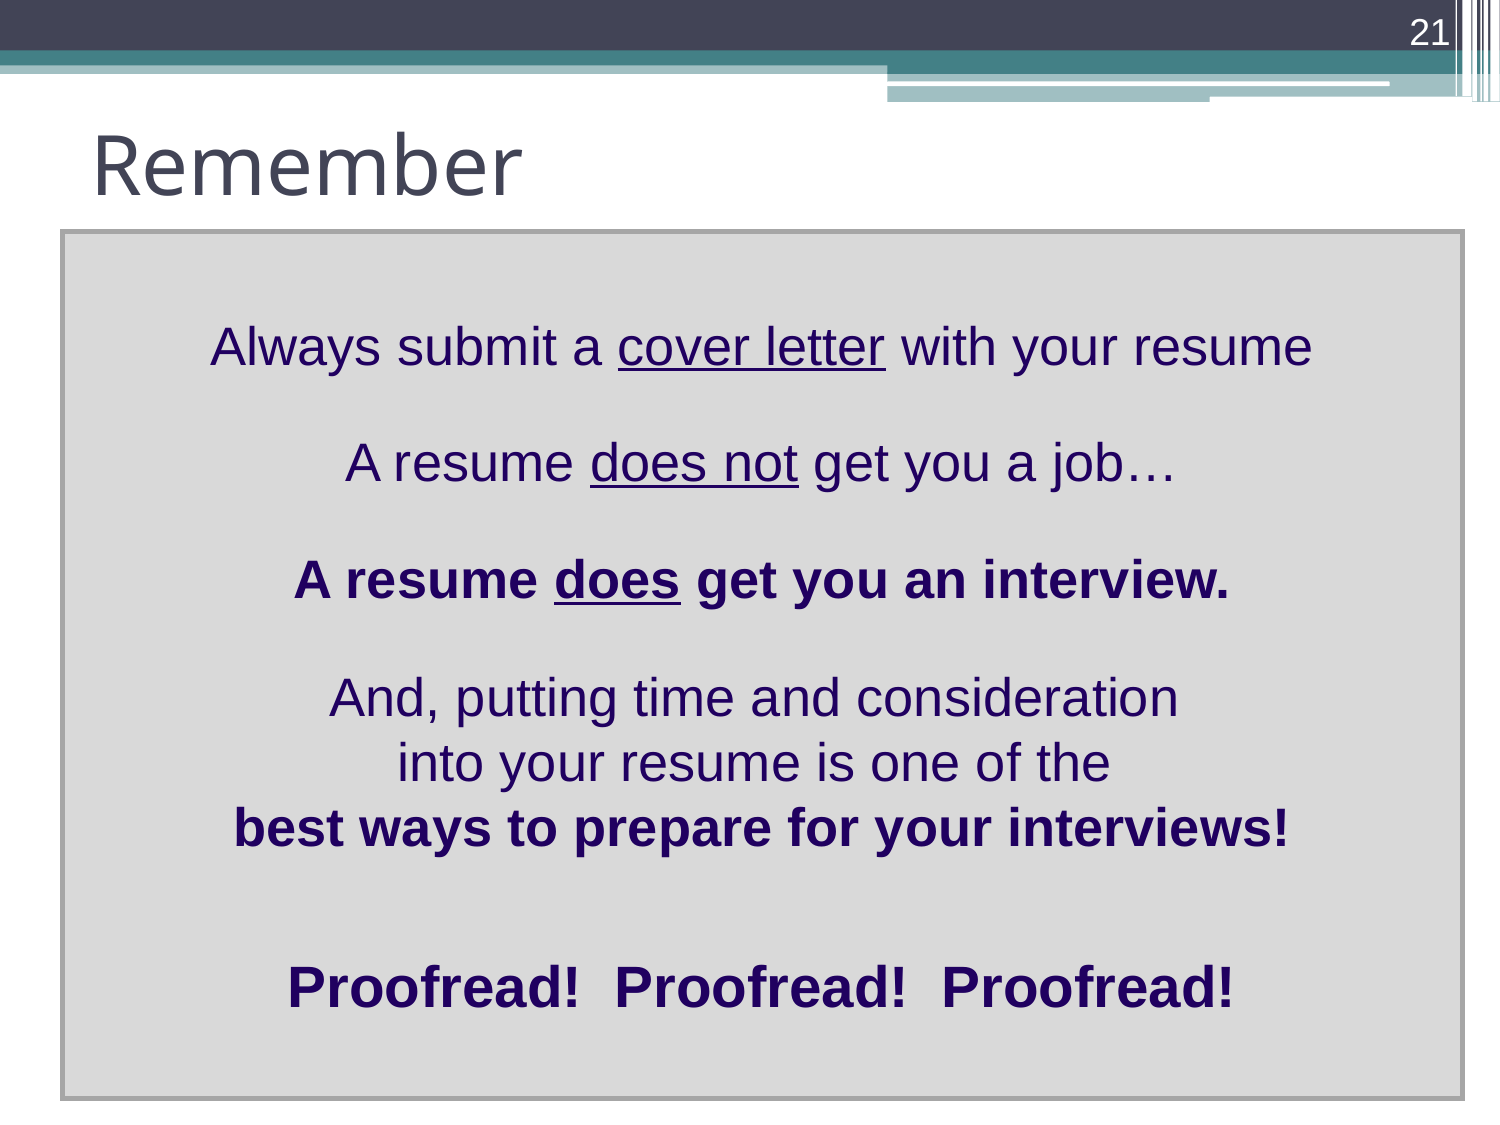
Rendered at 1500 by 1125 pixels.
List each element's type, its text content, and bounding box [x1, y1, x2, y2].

title Remember [75, 75, 1425, 231]
text_box Always submit a cover letter with your resume A resume does not get you a job… A resume does get you an interview. And, putting time and consideration into your resume is one of the best ways to prepare for your interviews! Proofread! Proofread! Proofread! [62, 231, 1463, 1099]
text_box ‹#› [1340, 0, 1466, 61]
